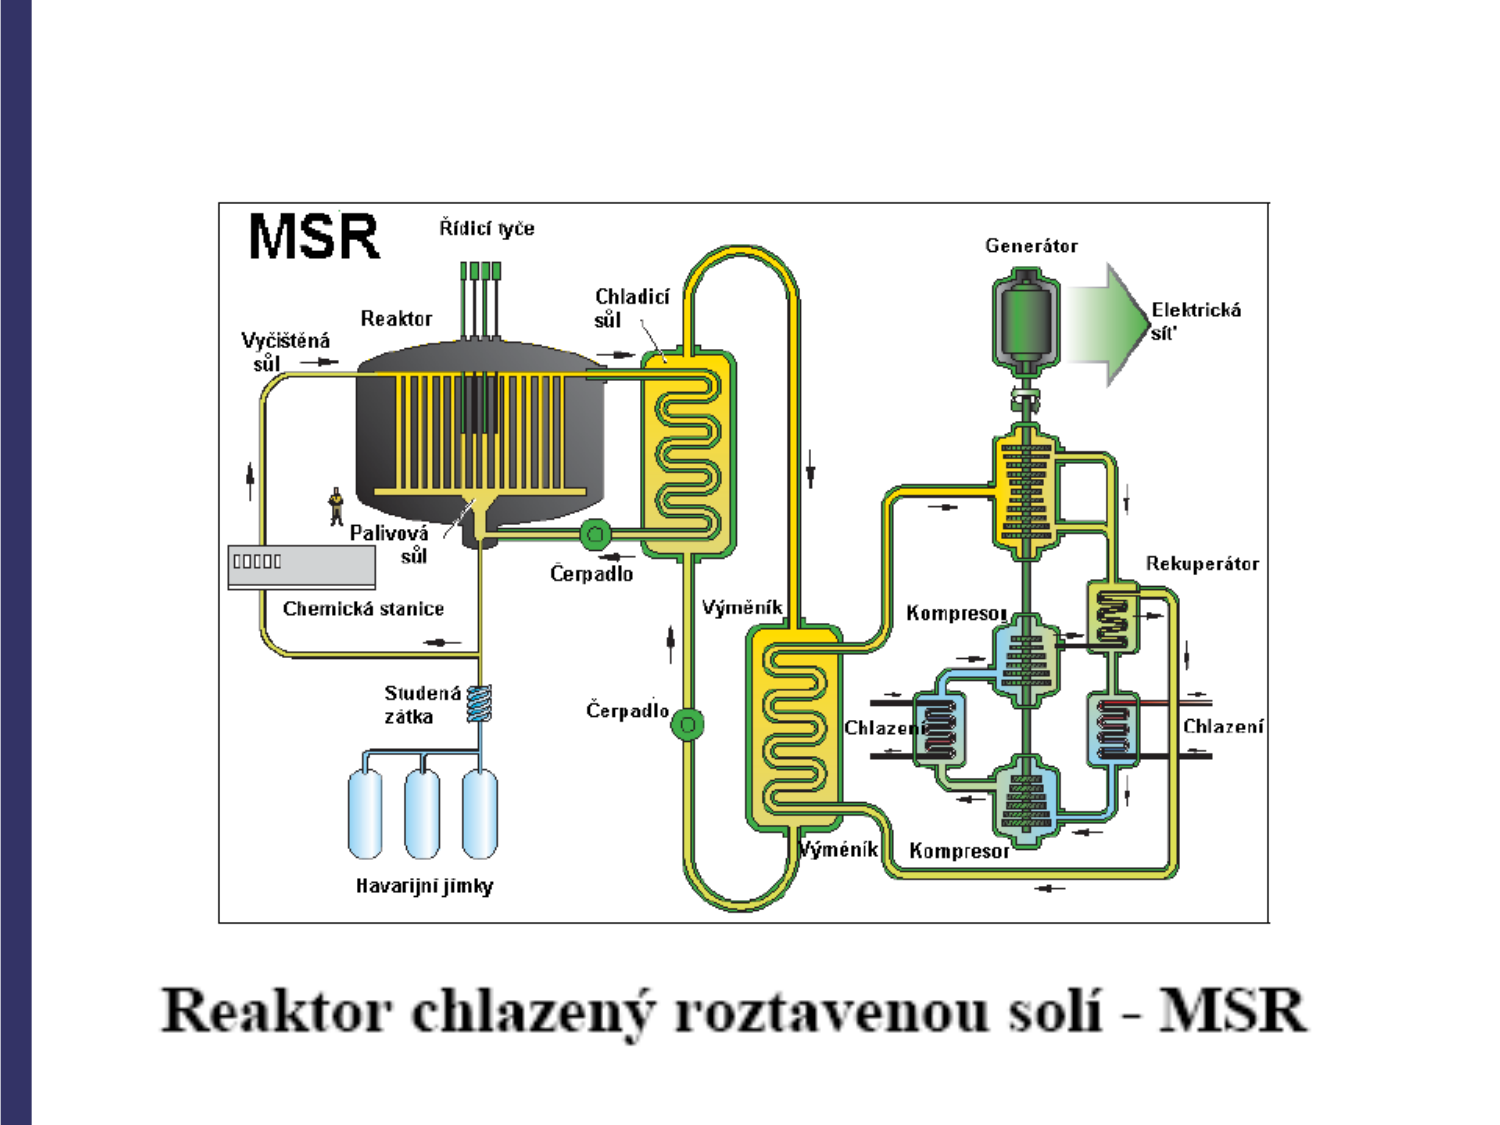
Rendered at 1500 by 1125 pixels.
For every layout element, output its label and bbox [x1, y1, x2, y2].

text_box [1, 0, 31, 1125]
picture [195, 168, 1305, 957]
picture [149, 962, 1326, 1063]
